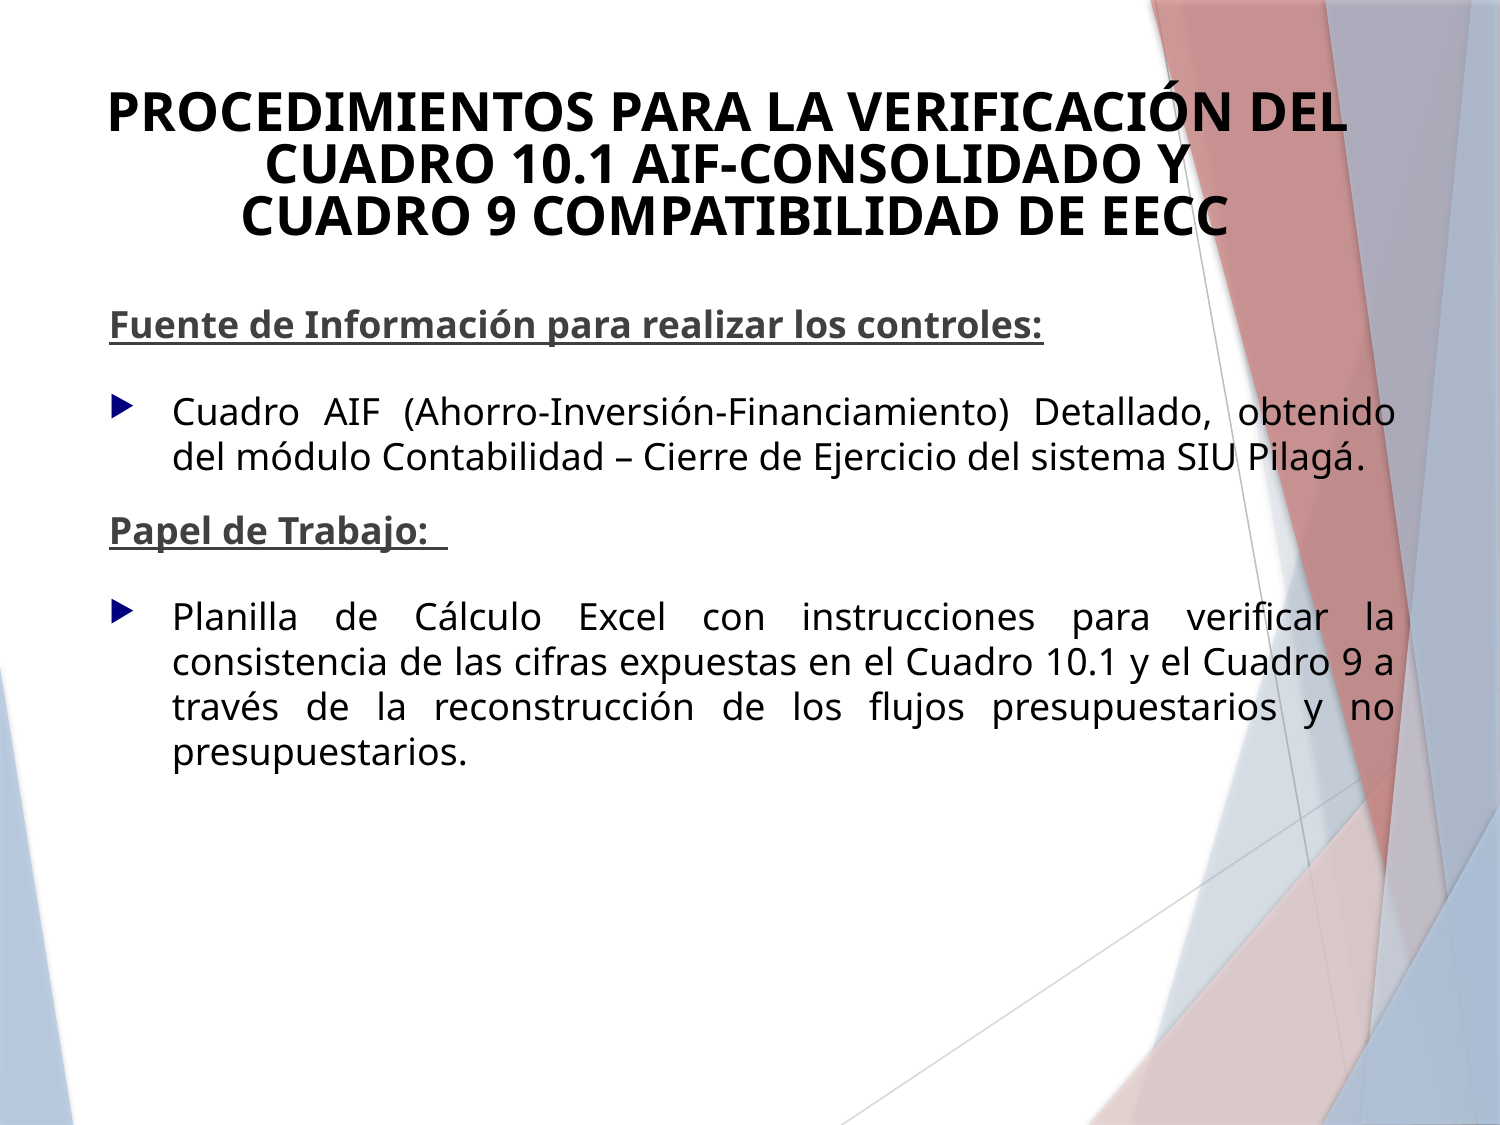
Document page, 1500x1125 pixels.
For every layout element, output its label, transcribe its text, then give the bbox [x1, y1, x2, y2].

title PROCEDIMIENTOS PARA LA VERIFICACIÓN DEL CUADRO 10.1 AIF-CONSOLIDADO Y CUADRO 9 COMPATIBILIDAD DE EECC [83, 82, 1388, 291]
list Fuente de Información para realizar los controles: Cuadro AIF (Ahorro-Inversión-Financiamiento) Detallado, obtenido del módulo Contabilidad – Cierre de Ejercicio del sistema SIU Pilagá. Papel de Trabajo: Planilla de Cálculo Excel con instrucciones para verificar la consistencia de las cifras expuestas en el Cuadro 10.1 y el Cuadro 9 a través de la reconstrucción de los flujos presupuestarios y no presupuestarios. [93, 302, 1412, 917]
